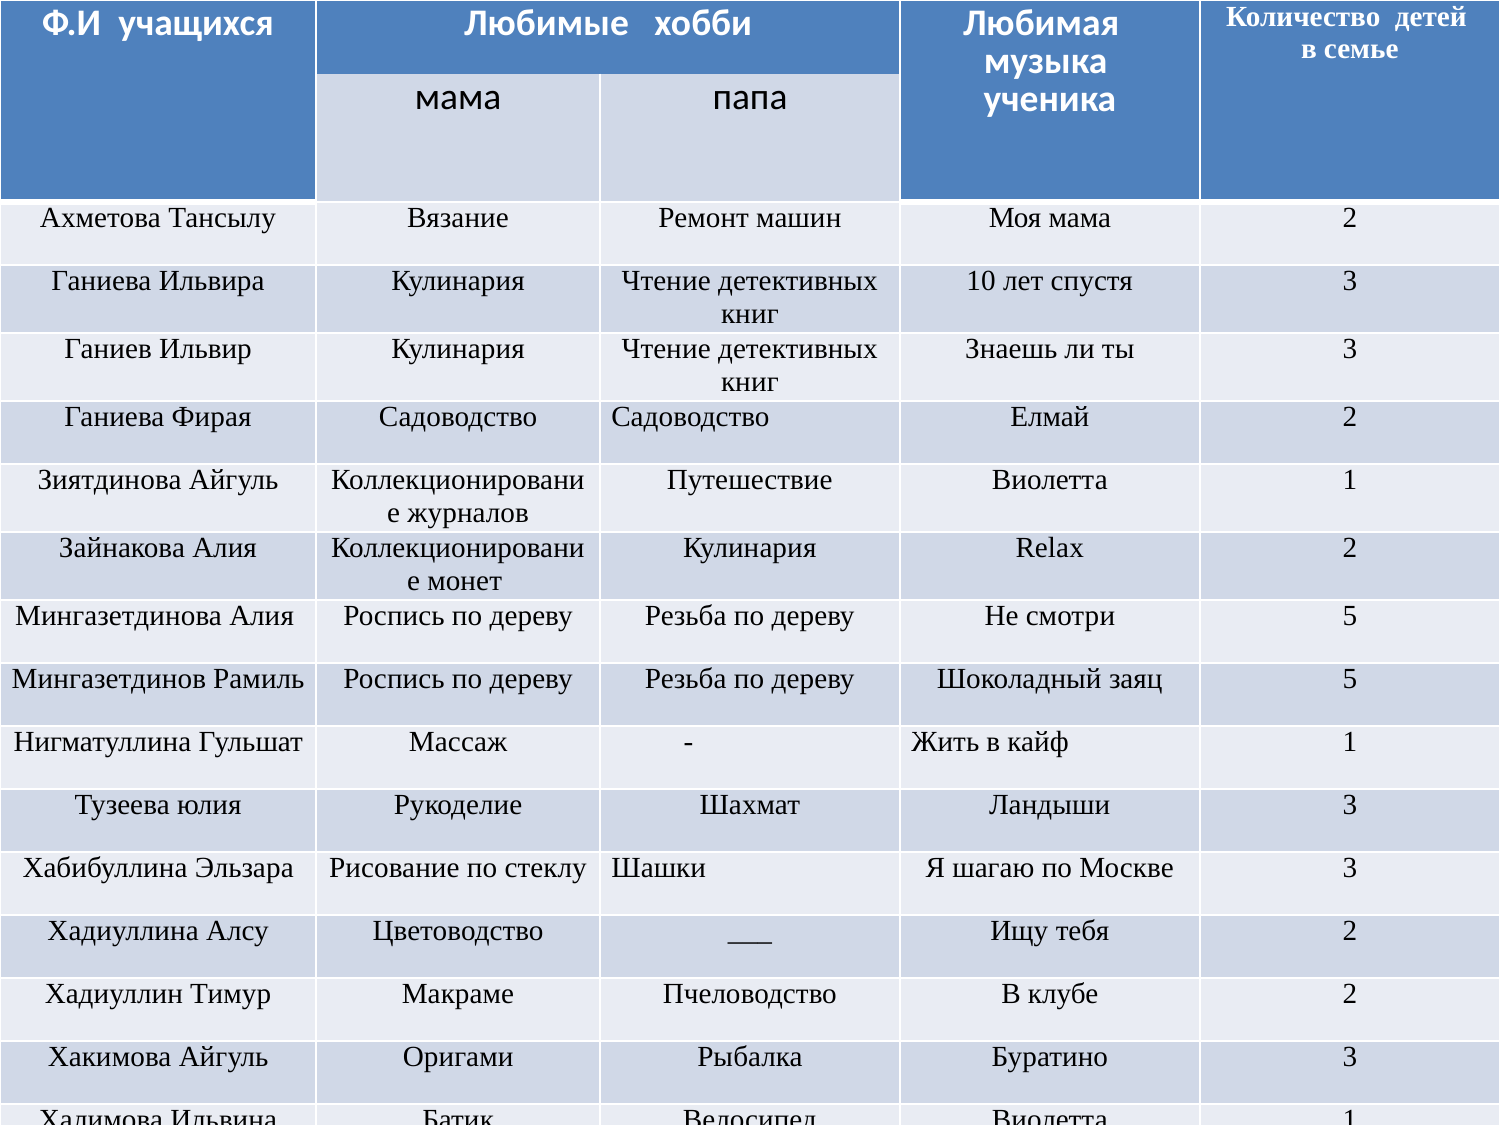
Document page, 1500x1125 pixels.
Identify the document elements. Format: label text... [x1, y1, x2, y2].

table_cell Ганиева Фирая [1, 402, 315, 463]
table_header Любимая музыка ученика [901, 1, 1199, 199]
table_cell ___ [601, 916, 899, 977]
table_cell Рукоделие [317, 790, 599, 851]
table_cell Жить в кайф [901, 727, 1199, 788]
table_cell Шоколадный заяц [901, 664, 1199, 725]
table_cell Ганиев Ильвир [1, 334, 315, 400]
table_cell Роспись по дереву [317, 664, 599, 725]
table_cell Пчеловодство [601, 979, 899, 1040]
table_cell Кулинария [601, 533, 899, 599]
table_cell 5 [1201, 664, 1499, 725]
table_cell 3 [1201, 334, 1499, 400]
table_cell Батик [317, 1105, 599, 1125]
table_cell Ремонт машин [601, 203, 899, 264]
table_cell 10 лет спустя [901, 266, 1199, 332]
table_cell Чтение детективных книг [601, 334, 899, 400]
table_cell 1 [1201, 465, 1499, 531]
table_cell Ганиева Ильвира [1, 266, 315, 332]
table_cell Кулинария [317, 266, 599, 332]
table_cell Тузеева юлия [1, 790, 315, 851]
table_cell Зиятдинова Айгуль [1, 465, 315, 531]
table_cell Хадиуллин Тимур [1, 979, 315, 1040]
table_cell Хакимова Айгуль [1, 1042, 315, 1103]
table_cell 2 [1201, 979, 1499, 1040]
table_cell В клубе [901, 979, 1199, 1040]
table_cell Не смотри [901, 601, 1199, 662]
table_header Любимые хобби [317, 1, 899, 74]
table_cell Зайнакова Алия [1, 533, 315, 599]
table_cell Шахмат [601, 790, 899, 851]
table_cell Макраме [317, 979, 599, 1040]
table_cell мама [317, 74, 599, 201]
table_cell Халимова Ильвина [1, 1105, 315, 1125]
table_cell 3 [1201, 266, 1499, 332]
table_cell Знаешь ли ты [901, 334, 1199, 400]
table_cell Relax [901, 533, 1199, 599]
table_cell Роспись по дереву [317, 601, 599, 662]
table_cell Ахметова Тансылу [1, 205, 315, 264]
table_cell Велосипед [601, 1105, 899, 1125]
table_cell Кулинария [317, 334, 599, 400]
table_cell 2 [1201, 533, 1499, 599]
table_cell Моя мама [901, 205, 1199, 264]
table_cell Цветоводство [317, 916, 599, 977]
table_cell 3 [1201, 853, 1499, 914]
table_cell Буратино [901, 1042, 1199, 1103]
table_cell Виолетта [901, 1105, 1199, 1125]
table_cell Рыбалка [601, 1042, 899, 1103]
table_cell 2 [1201, 916, 1499, 977]
table_cell Елмай [901, 402, 1199, 463]
table_cell - [601, 727, 899, 788]
table_cell Шашки [601, 853, 899, 914]
table_cell Ландыши [901, 790, 1199, 851]
table_cell Хабибуллина Эльзара [1, 853, 315, 914]
table_cell 2 [1201, 205, 1499, 264]
table_header Количество детей в семье [1201, 1, 1499, 199]
table_cell Ищу тебя [901, 916, 1199, 977]
table_cell 5 [1201, 601, 1499, 662]
table_cell Хадиуллина Алсу [1, 916, 315, 977]
table_cell Резьба по дереву [601, 601, 899, 662]
table_cell Я шагаю по Москве [901, 853, 1199, 914]
table_cell 3 [1201, 1042, 1499, 1103]
table_cell Коллекционирование журналов [317, 465, 599, 531]
table_cell папа [601, 74, 899, 201]
table_cell Нигматуллина Гульшат [1, 727, 315, 788]
table_cell Коллекционирование монет [317, 533, 599, 599]
table_cell Виолетта [901, 465, 1199, 531]
table_cell 2 [1201, 402, 1499, 463]
table_cell Мингазетдинов Рамиль [1, 664, 315, 725]
table_cell Мингазетдинова Алия [1, 601, 315, 662]
table_cell Вязание [317, 203, 599, 264]
table_cell 1 [1201, 727, 1499, 788]
table_cell 1 [1201, 1105, 1499, 1125]
table_cell Резьба по дереву [601, 664, 899, 725]
table_cell Оригами [317, 1042, 599, 1103]
table_cell Рисование по стеклу [317, 853, 599, 914]
table_header Ф.И учащихся [1, 1, 315, 199]
table_cell Садоводство [601, 402, 899, 463]
table_cell 3 [1201, 790, 1499, 851]
table_cell Путешествие [601, 465, 899, 531]
table_cell Чтение детективных книг [601, 266, 899, 332]
table_cell Массаж [317, 727, 599, 788]
table_cell Садоводство [317, 402, 599, 463]
